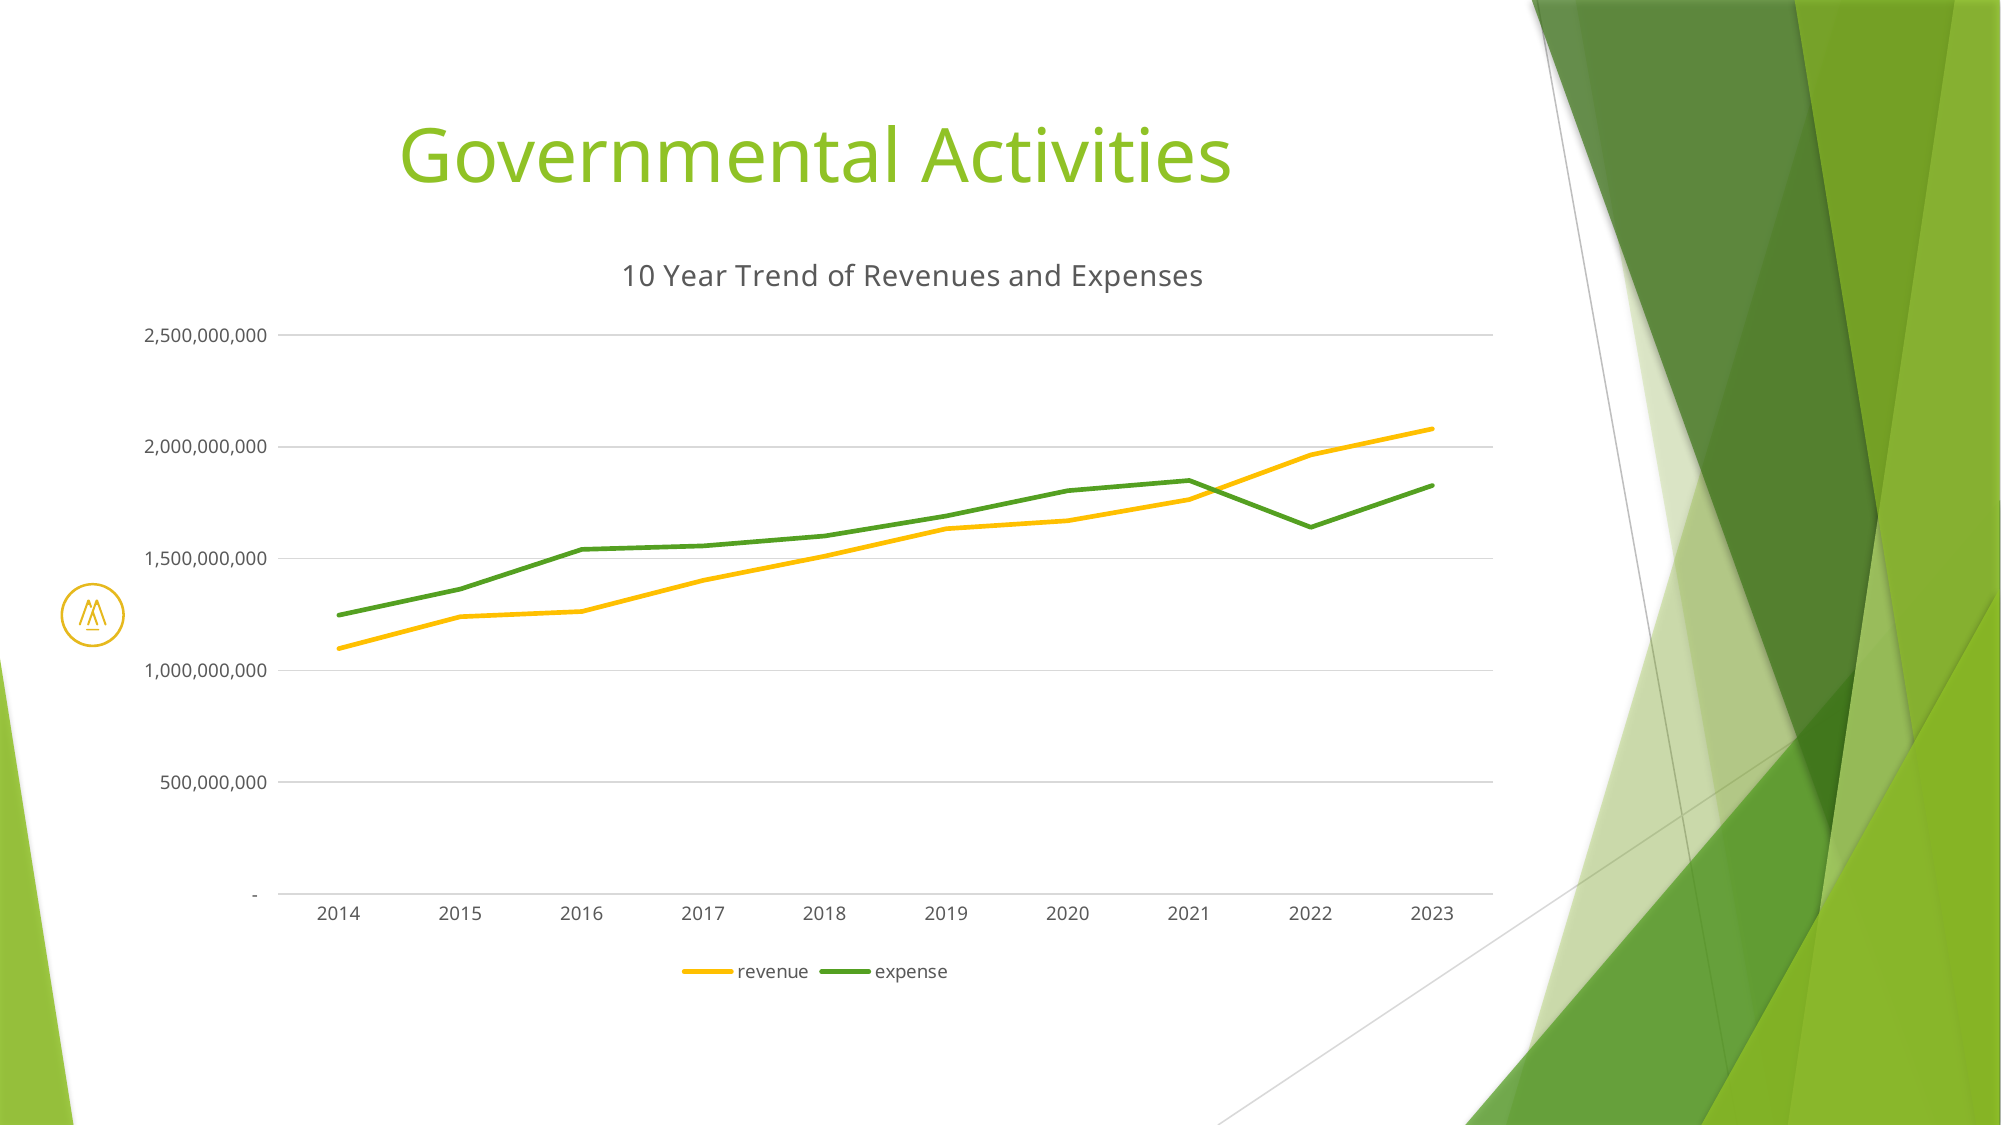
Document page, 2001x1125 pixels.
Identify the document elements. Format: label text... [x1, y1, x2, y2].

chart [110, 224, 1522, 992]
title Governmental Activities [111, 99, 1522, 224]
